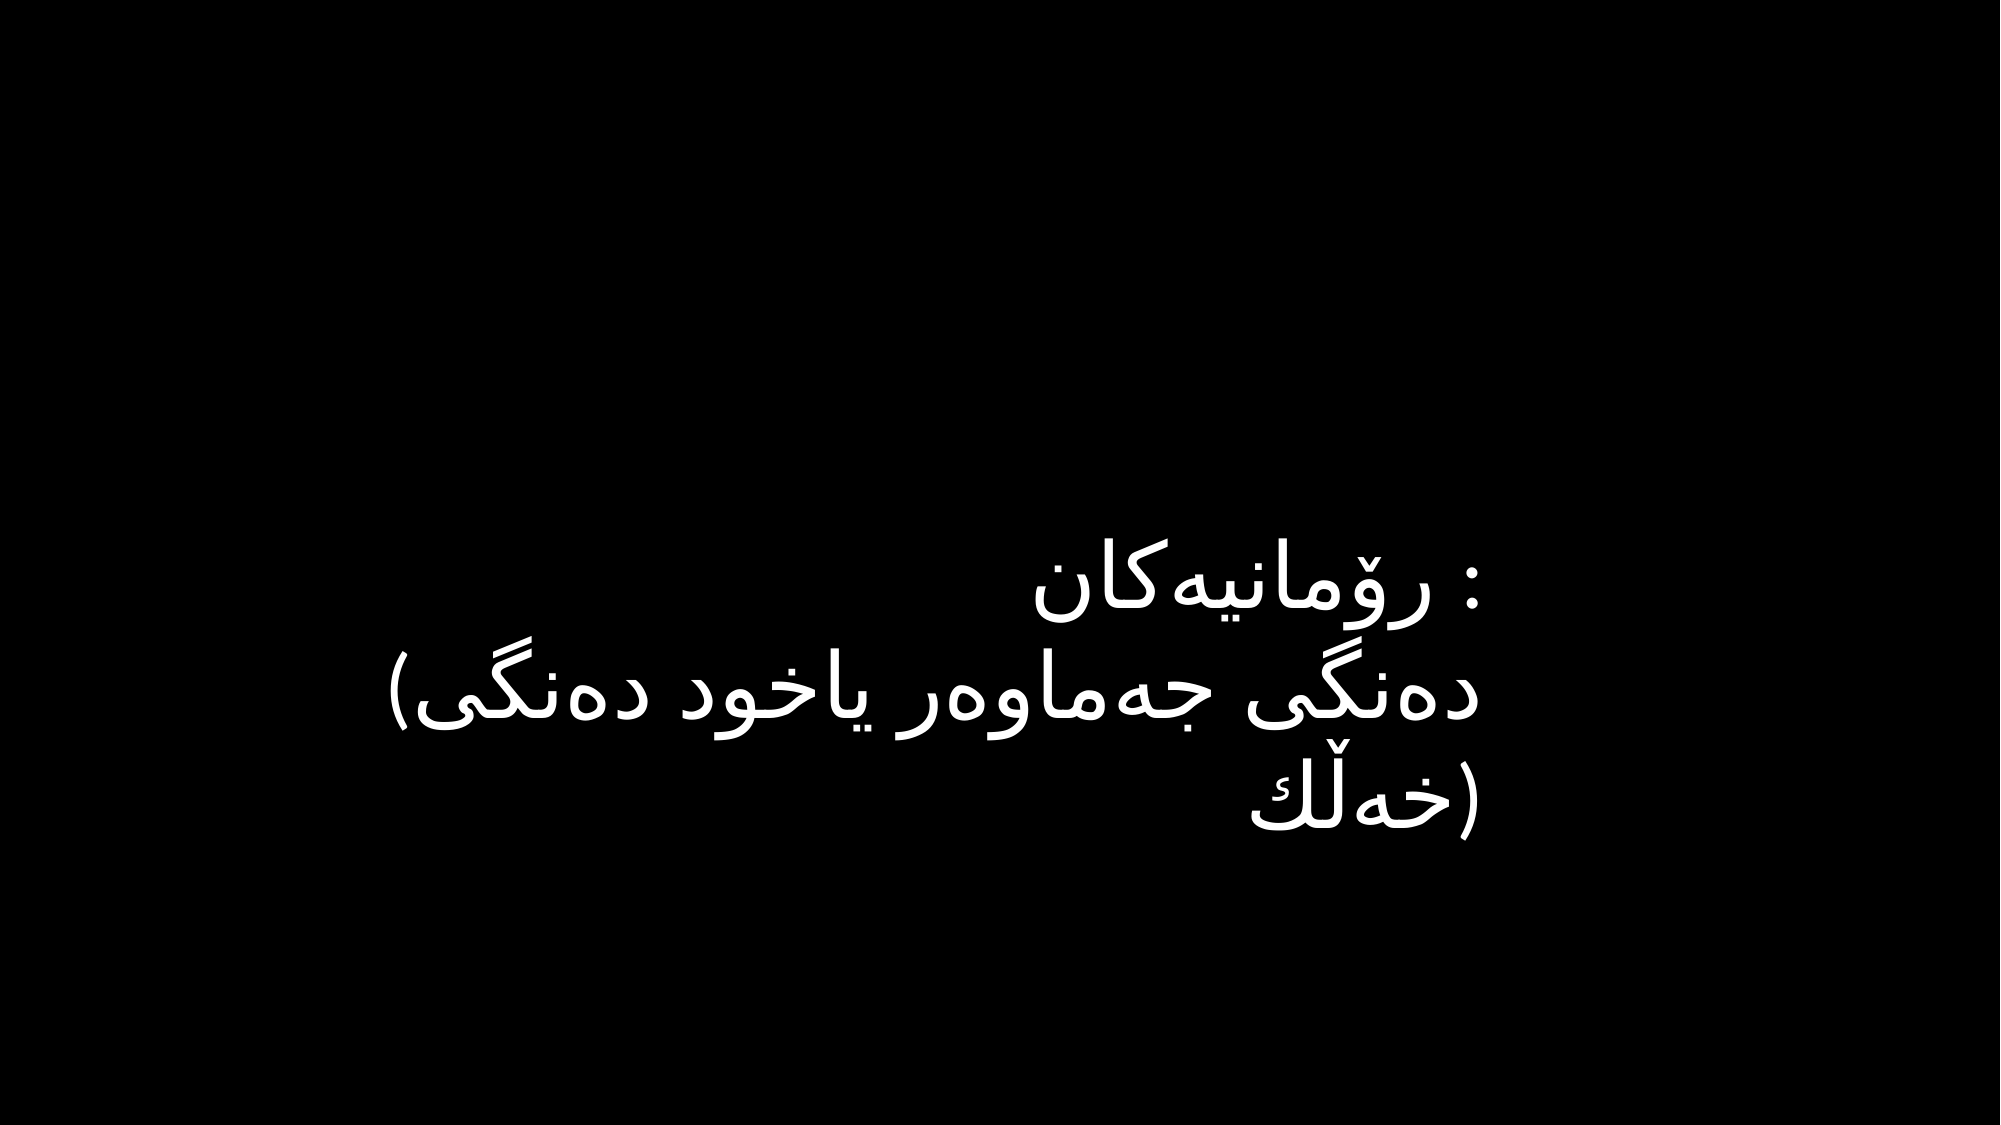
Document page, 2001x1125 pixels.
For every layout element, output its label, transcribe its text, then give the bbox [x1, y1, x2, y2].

text_box رۆمانیەكان : (دەنگی جەماوەر یاخود دەنگی خەڵك) [240, 509, 1500, 854]
